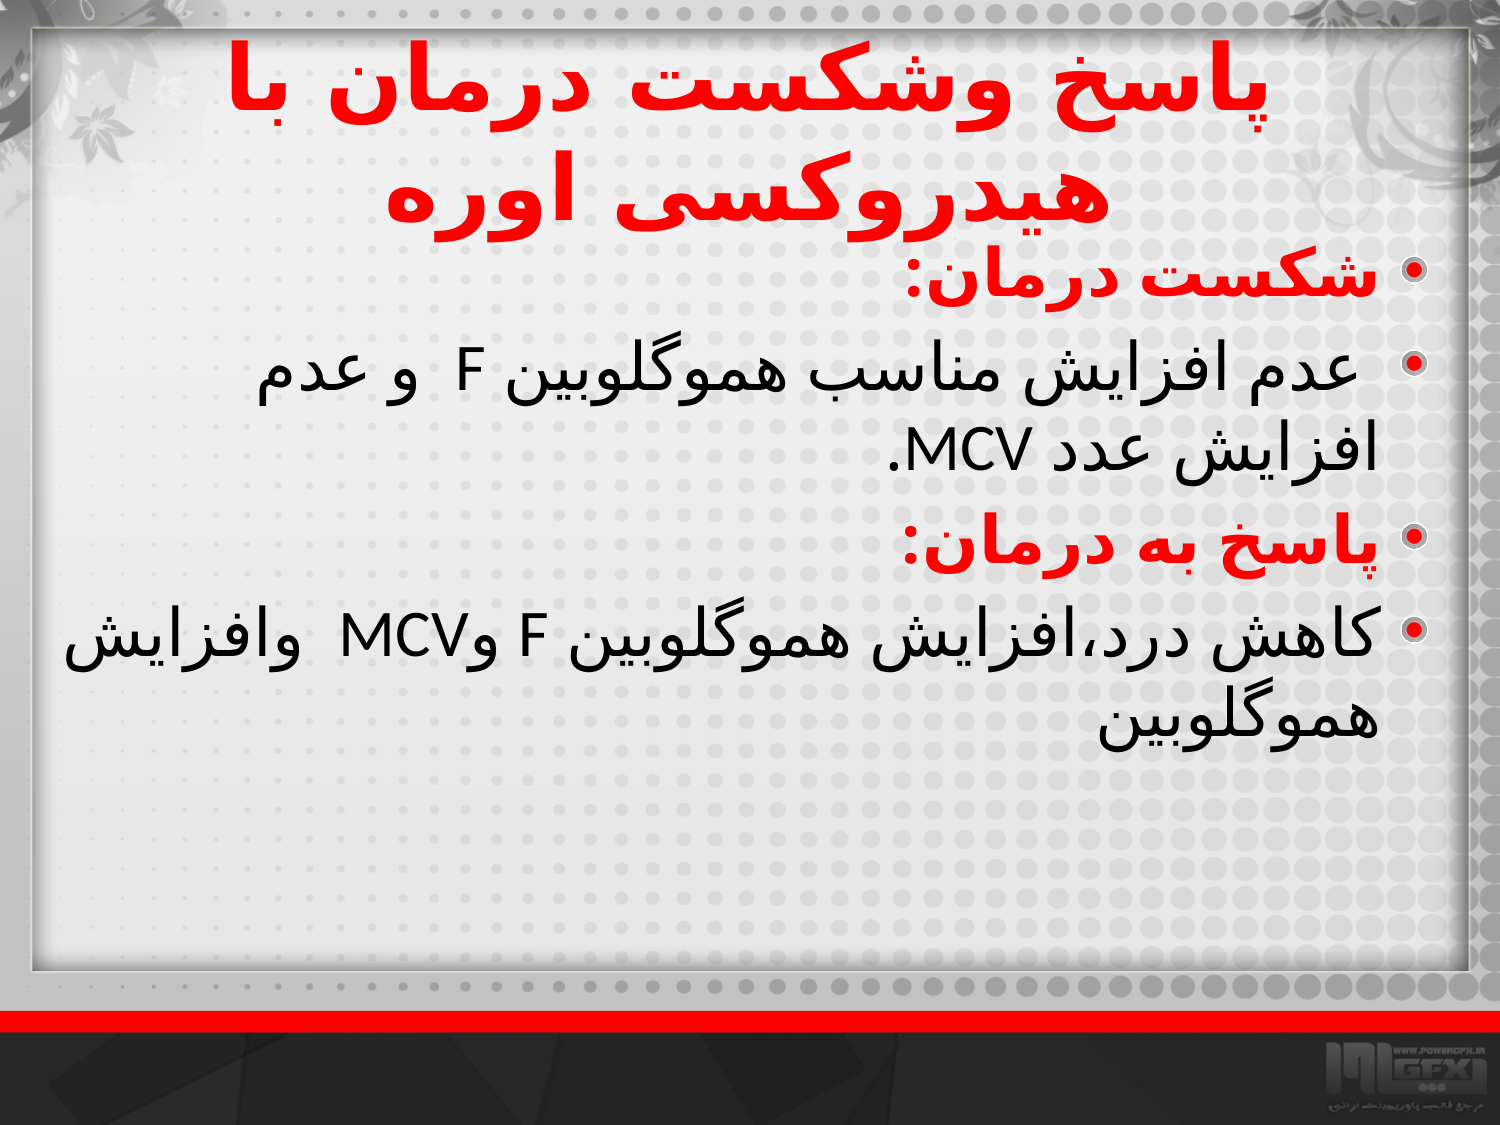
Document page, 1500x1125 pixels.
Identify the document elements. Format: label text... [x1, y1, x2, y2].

list شکست درمان: عدم افزایش مناسب هموگلوبین F و عدم افزایش عدد MCV. پاسخ به درمان: کاهش درد،افزایش هموگلوبین F وMCV وافزایش هموگلوبین [46, 222, 1454, 961]
title پاسخ وشکست درمان با هیدروکسی اوره [46, 46, 1454, 211]
picture [0, 0, 1500, 1125]
